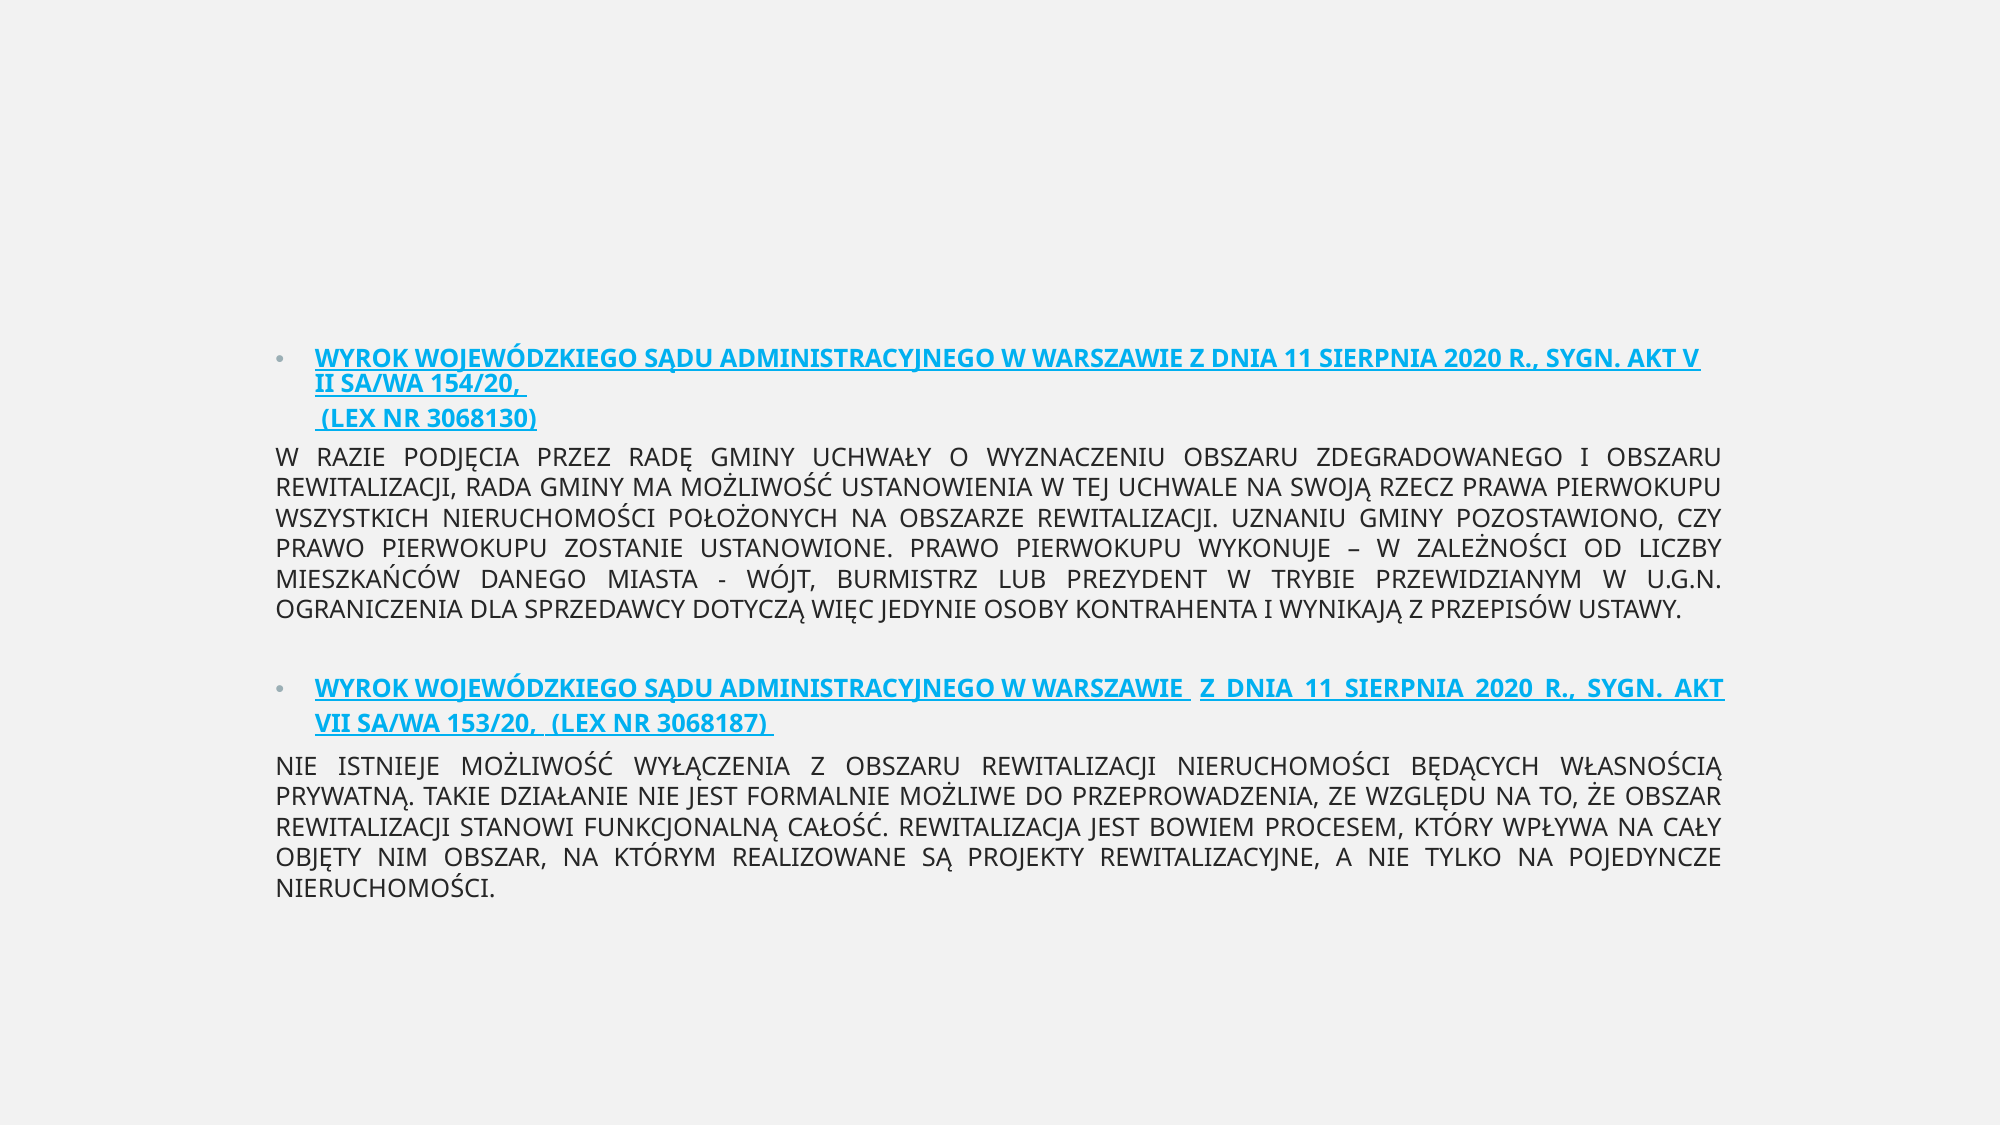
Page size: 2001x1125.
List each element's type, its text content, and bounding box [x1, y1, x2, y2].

list WYROK WOJEWÓDZKIEGO SĄDU ADMINISTRACYJNEGO W WARSZAWIE Z DNIA 11 SIERPNIA 2020 R., SYGN. AKT VII SA/WA 154/20, (LEX NR 3068130) W RAZIE PODJĘCIA PRZEZ RADĘ GMINY UCHWAŁY O WYZNACZENIU OBSZARU ZDEGRADOWANEGO I OBSZARU REWITALIZACJI, RADA GMINY MA MOŻLIWOŚĆ USTANOWIENIA W TEJ UCHWALE NA SWOJĄ RZECZ PRAWA PIERWOKUPU WSZYSTKICH NIERUCHOMOŚCI POŁOŻONYCH NA OBSZARZE REWITALIZACJI. UZNANIU GMINY POZOSTAWIONO, CZY PRAWO PIERWOKUPU ZOSTANIE USTANOWIONE. PRAWO PIERWOKUPU WYKONUJE – W ZALEŻNOŚCI OD LICZBY MIESZKAŃCÓW DANEGO MIASTA - WÓJT, BURMISTRZ LUB PREZYDENT W TRYBIE PRZEWIDZIANYM W U.G.N. OGRANICZENIA DLA SPRZEDAWCY DOTYCZĄ WIĘC JEDYNIE OSOBY KONTRAHENTA I WYNIKAJĄ Z PRZEPISÓW USTAWY. WYROK WOJEWÓDZKIEGO SĄDU ADMINISTRACYJNEGO W WARSZAWIE Z DNIA 11 SIERPNIA 2020 R., SYGN. AKT VII SA/WA 153/20, (LEX NR 3068187) NIE ISTNIEJE MOŻLIWOŚĆ WYŁĄCZENIA Z OBSZARU REWITALIZACJI NIERUCHOMOŚCI BĘDĄCYCH WŁASNOŚCIĄ PRYWATNĄ. TAKIE DZIAŁANIE NIE JEST FORMALNIE MOŻLIWE DO PRZEPROWADZENIA, ZE WZGLĘDU NA TO, ŻE OBSZAR REWITALIZACJI STANOWI FUNKCJONALNĄ CAŁOŚĆ. REWITALIZACJA JEST BOWIEM PROCESEM, KTÓRY WPŁYWA NA CAŁY OBJĘTY NIM OBSZAR, NA KTÓRYM REALIZOWANE SĄ PROJEKTY REWITALIZACYJNE, A NIE TYLKO NA POJEDYNCZE NIERUCHOMOŚCI. [260, 306, 1740, 889]
